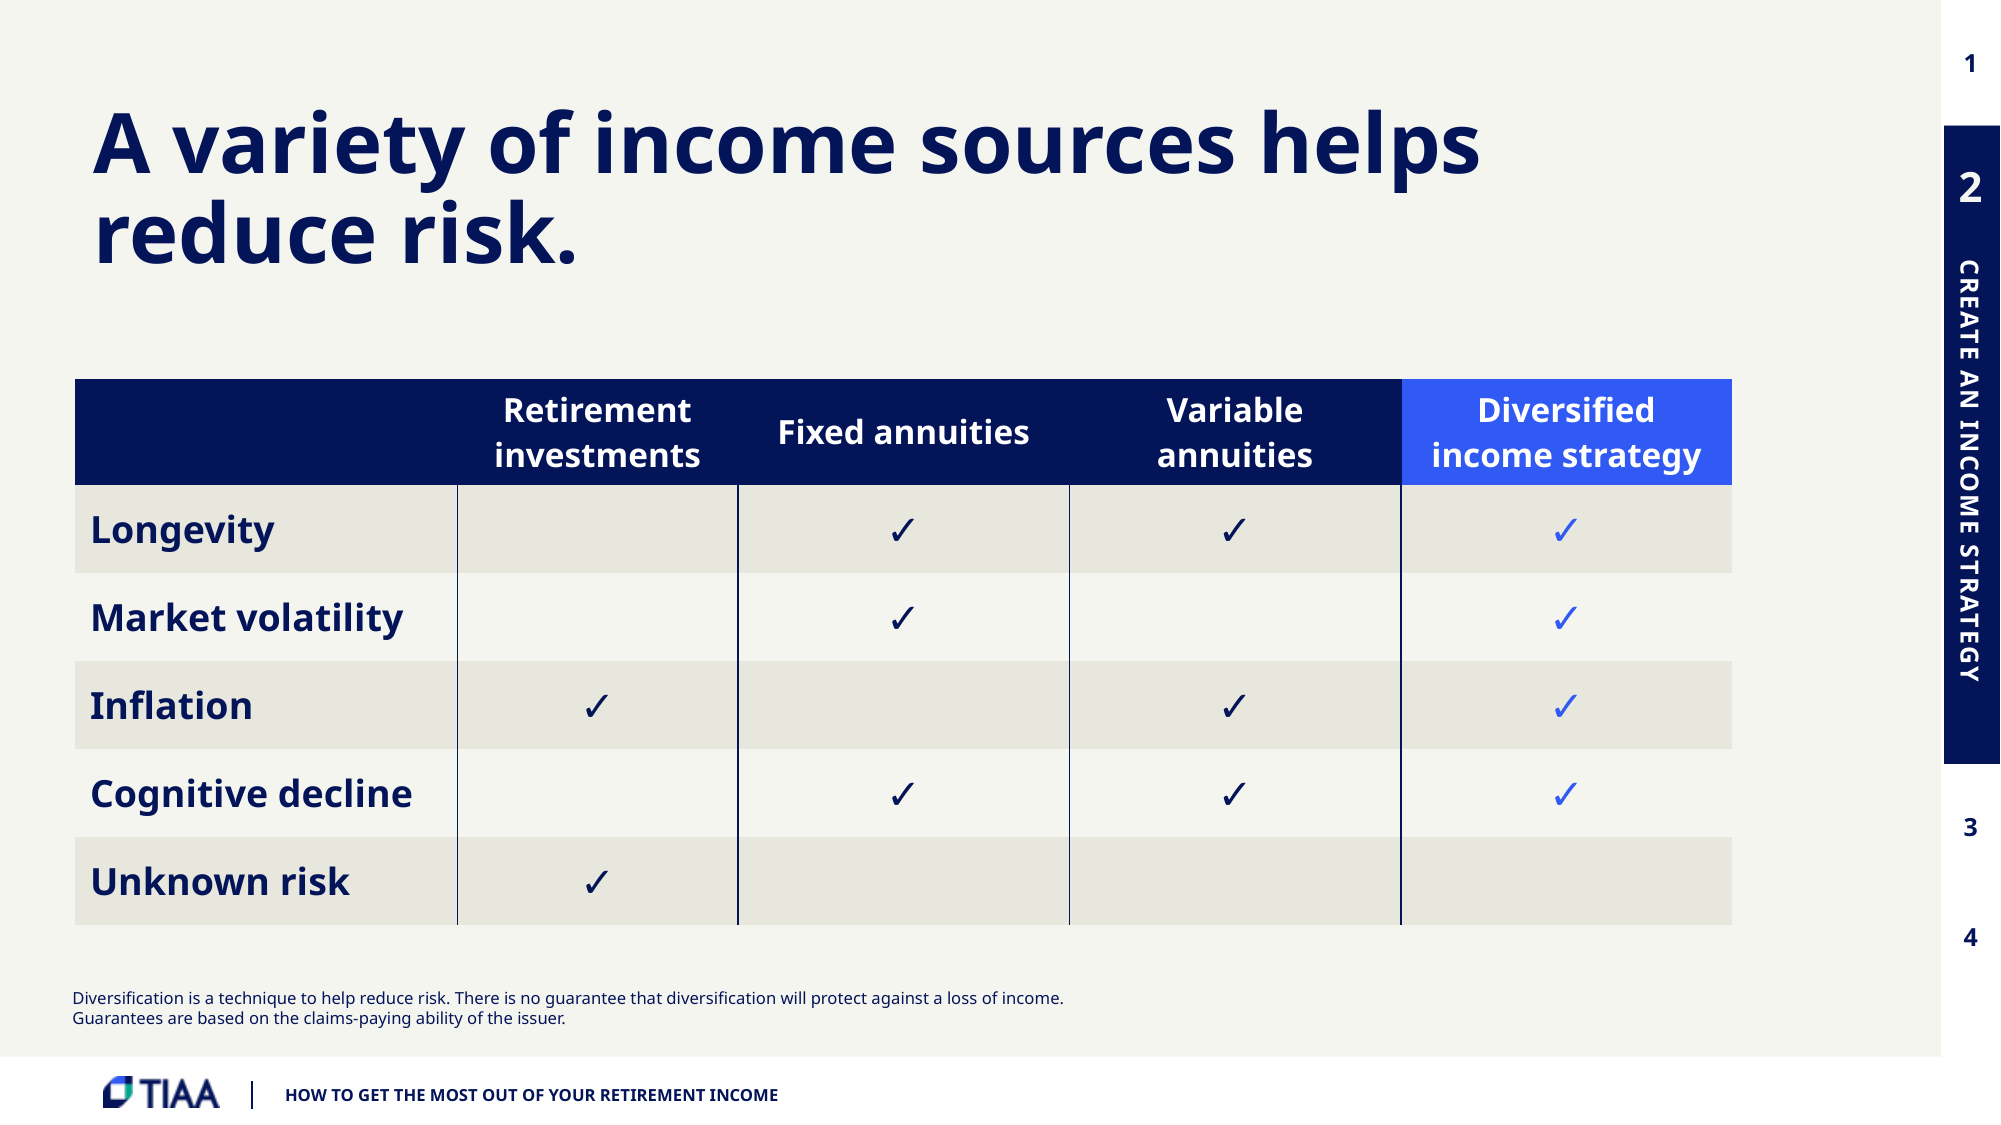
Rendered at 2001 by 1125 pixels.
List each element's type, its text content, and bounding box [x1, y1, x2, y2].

table_cell Inflation [75, 661, 457, 749]
table_cell ✓ [458, 837, 737, 925]
table_cell ✓ [1402, 661, 1732, 749]
table_cell ✓ [1402, 749, 1732, 837]
table_cell [1070, 573, 1400, 661]
table_header [75, 379, 457, 485]
table_cell [458, 573, 737, 661]
table_cell Market volatility [75, 573, 457, 661]
list Diversification is a technique to help reduce risk. There is no guarantee that diversification will protect against a loss of income. Guarantees are based on the claims-paying ability of the issuer. [57, 970, 1894, 1036]
table_cell [1070, 837, 1400, 925]
table_cell ✓ [1070, 749, 1400, 837]
table_cell Cognitive decline [75, 749, 457, 837]
table_cell Unknown risk [75, 837, 457, 925]
table_header Retirement investments [458, 379, 737, 485]
table_cell [739, 661, 1069, 749]
table_cell [739, 837, 1069, 925]
table_cell [458, 749, 737, 837]
table_cell [1402, 837, 1732, 925]
table_cell ✓ [1402, 485, 1732, 573]
table_cell [458, 485, 737, 573]
table_cell ✓ [1070, 485, 1400, 573]
table_header Variable annuities [1070, 379, 1400, 485]
table_cell ✓ [739, 749, 1069, 837]
table_cell Longevity [75, 485, 457, 573]
table_cell ✓ [1070, 661, 1400, 749]
table_cell ✓ [1402, 573, 1732, 661]
table_cell ✓ [739, 485, 1069, 573]
table_header Diversified income strategy [1402, 379, 1732, 485]
table_header Fixed annuities [739, 379, 1069, 485]
list A variety of income sources helps reduce risk. [78, 94, 1768, 192]
table_cell ✓ [458, 661, 737, 749]
table_cell ✓ [739, 573, 1069, 661]
